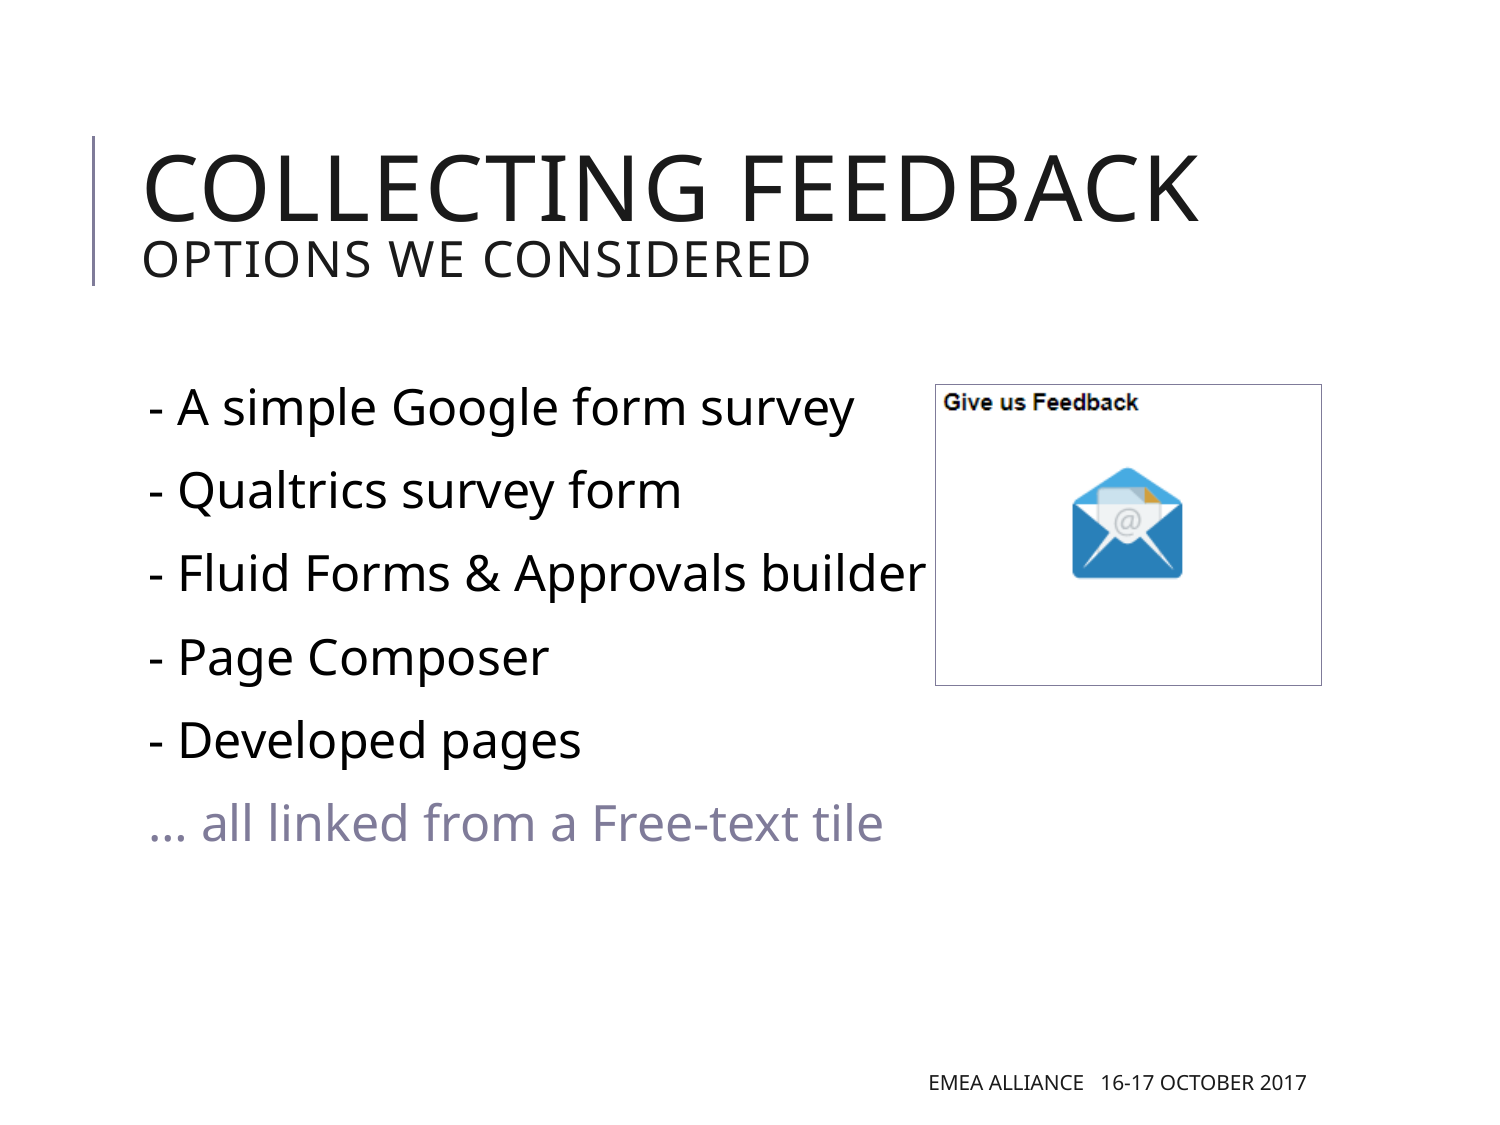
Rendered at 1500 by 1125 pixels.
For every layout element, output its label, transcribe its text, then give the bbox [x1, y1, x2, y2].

footer EMEA Alliance 16-17 October 2017 [595, 1061, 1322, 1107]
list - A simple Google form survey - Qualtrics survey form - Fluid Forms & Approvals builder - Page Composer - Developed pages … all linked from a Free-text tile [126, 375, 1322, 1035]
title COLLECTING FEEDBACK OPTIONS We CONSIDERED [126, 96, 1322, 342]
picture [935, 384, 1322, 687]
